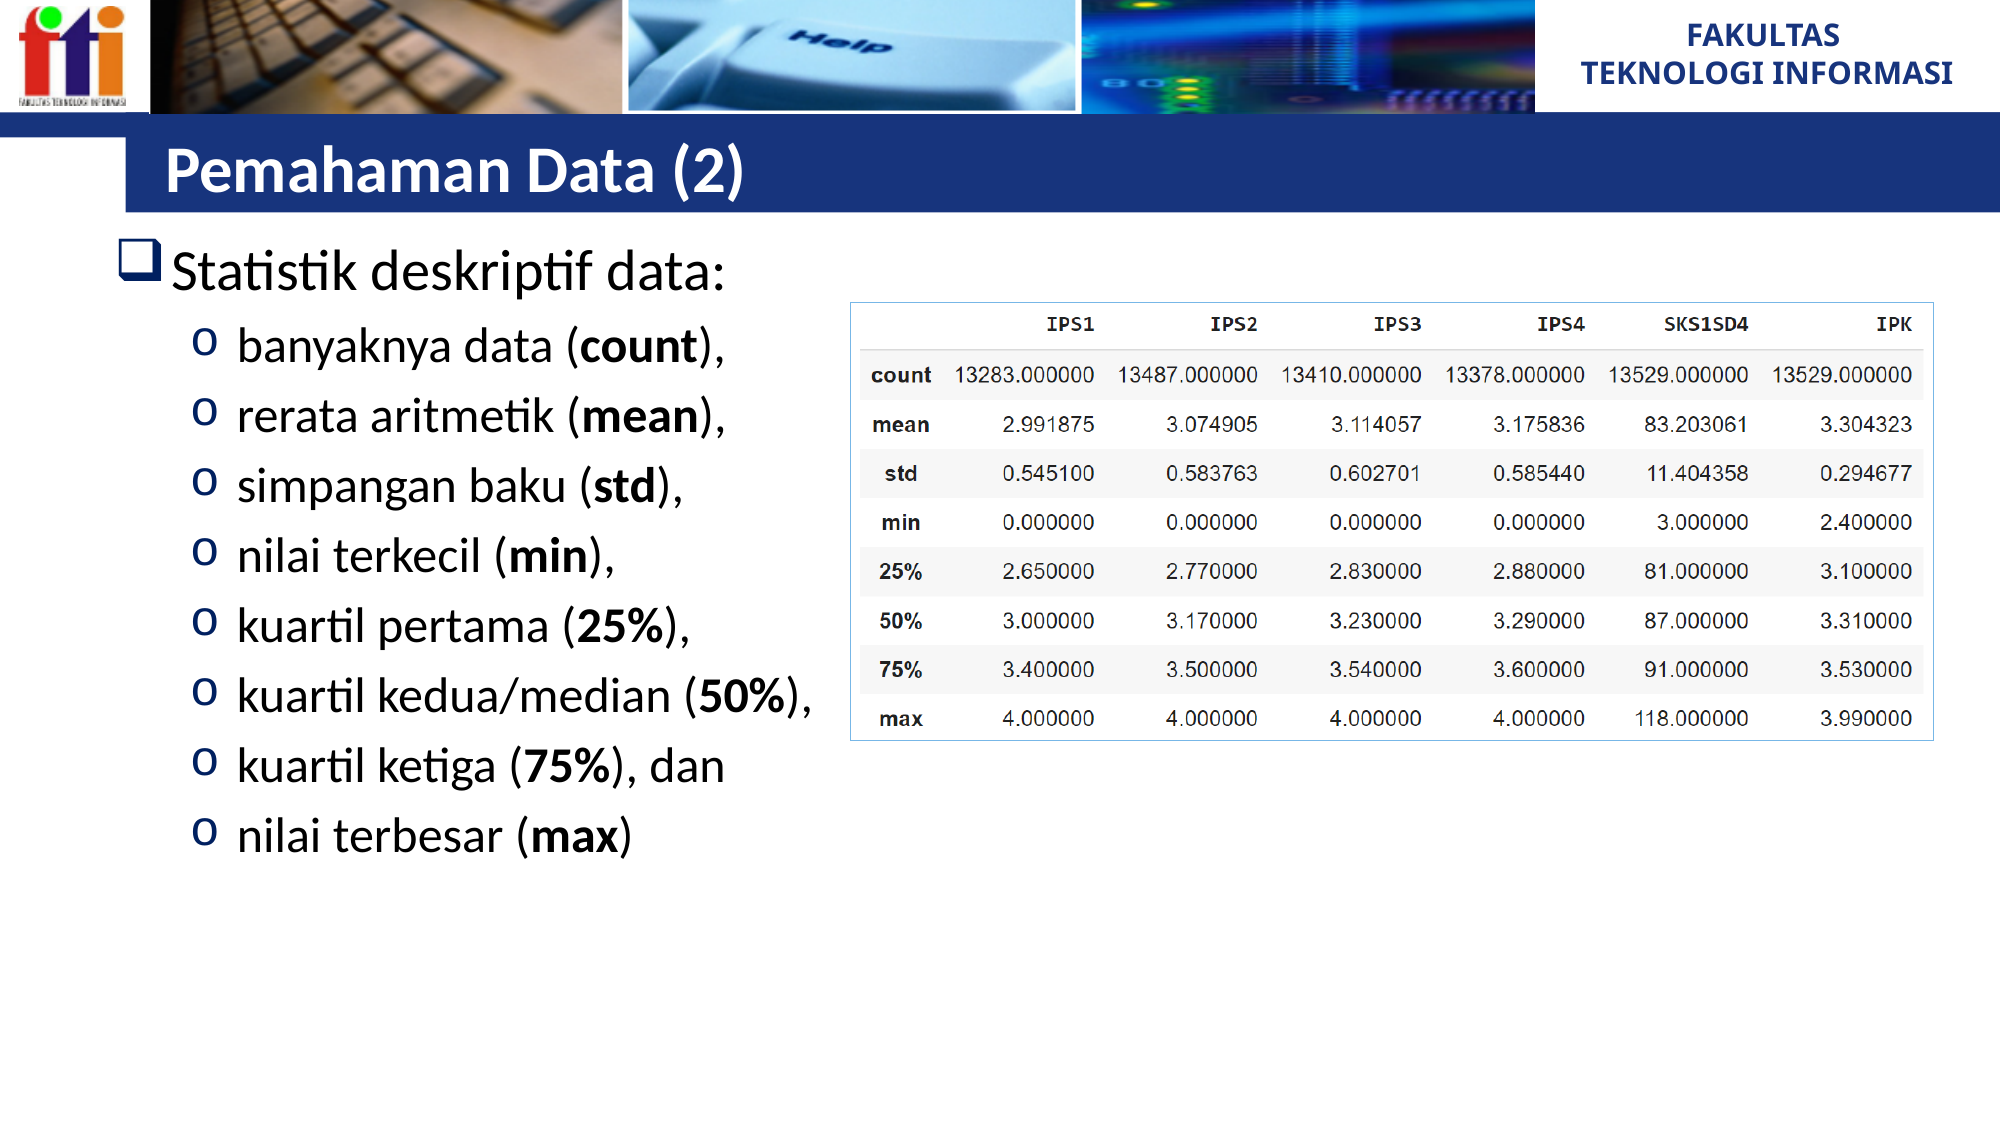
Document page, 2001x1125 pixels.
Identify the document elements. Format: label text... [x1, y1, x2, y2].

picture [149, 0, 1535, 114]
title Pemahaman Data (2) [149, 119, 1934, 213]
list Statistik deskriptif data: banyaknya data (count), rerata aritmetik (mean), simpangan baku (std), nilai terkecil (min), kuartil pertama (25%), kuartil kedua/median (50%), kuartil ketiga (75%), dan nilai terbesar (max) [99, 224, 1901, 1038]
picture [850, 302, 1934, 742]
picture [19, 6, 126, 106]
